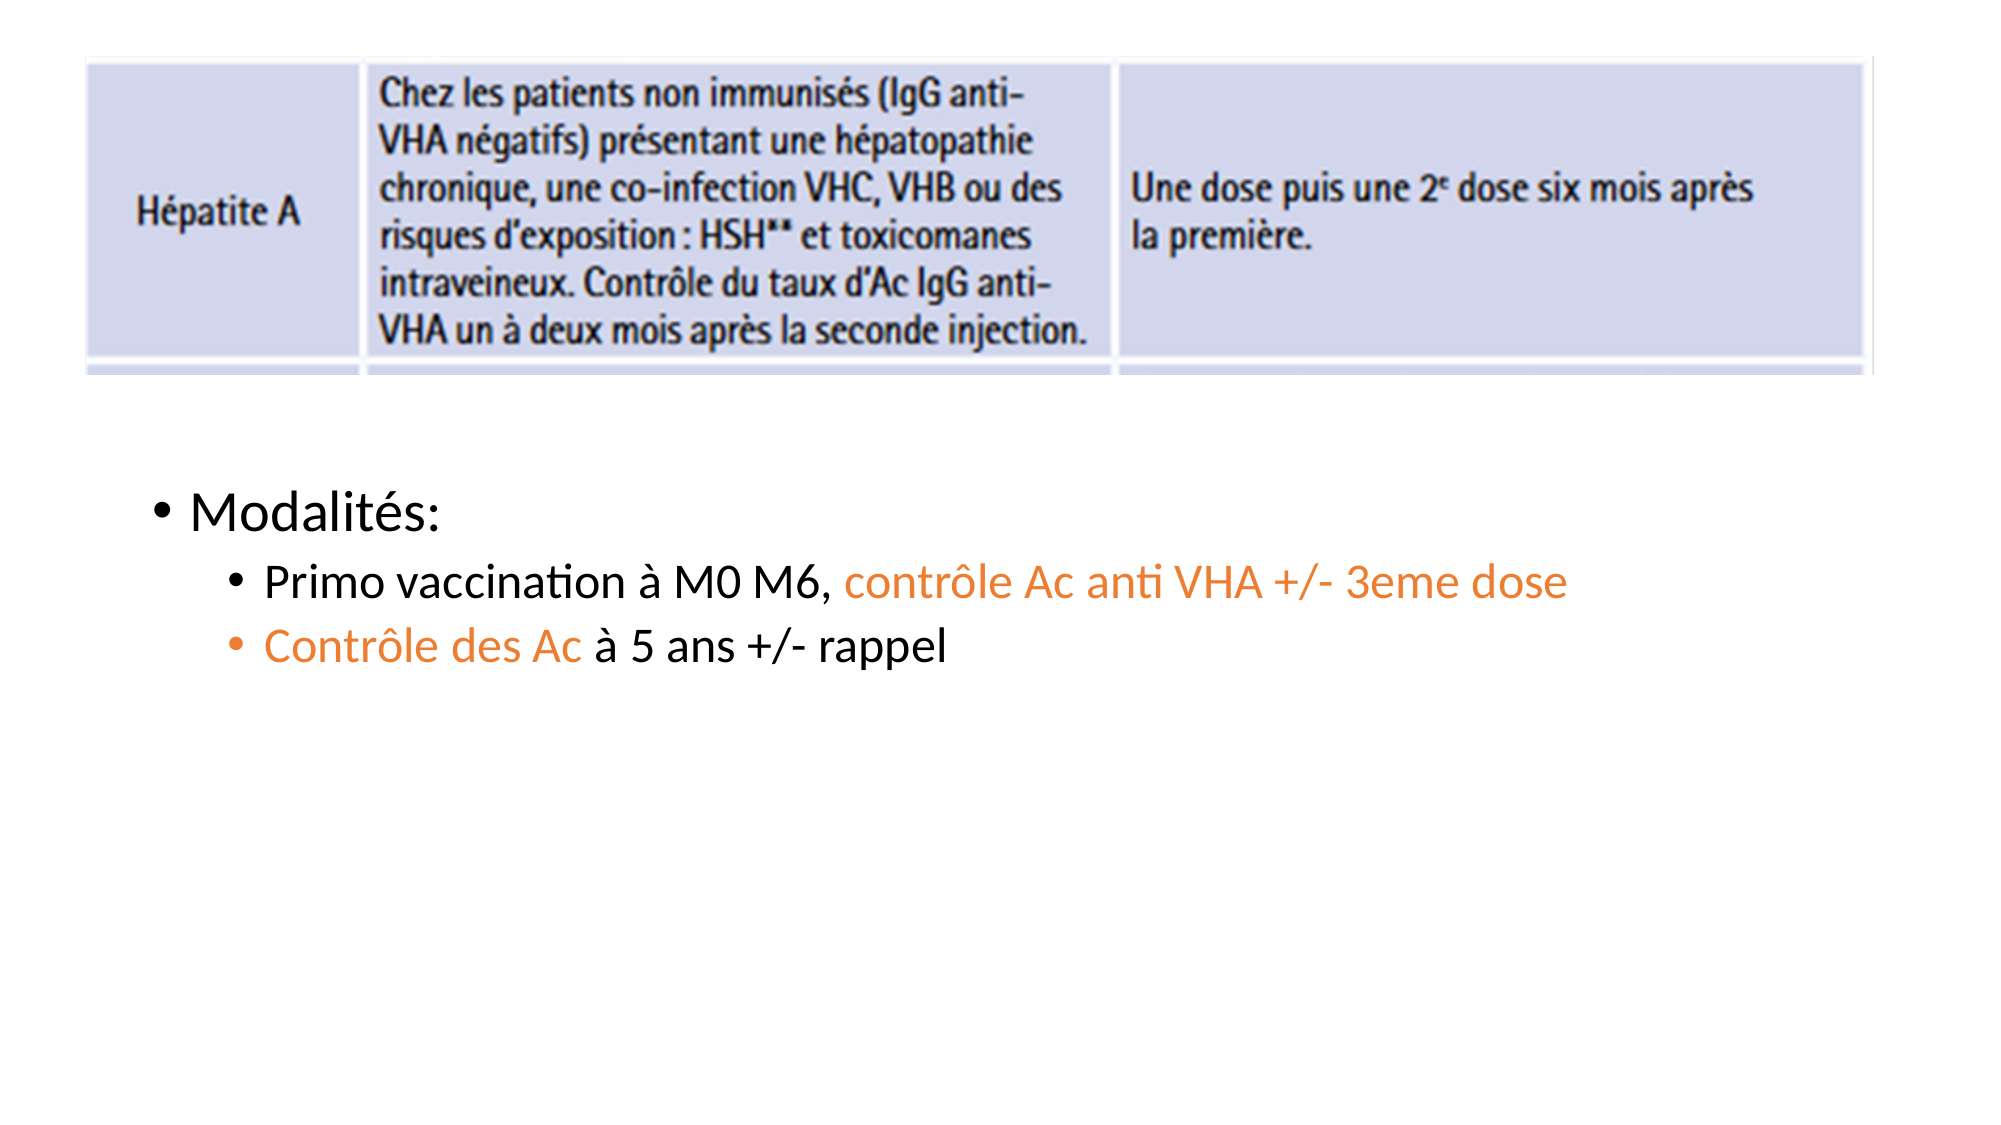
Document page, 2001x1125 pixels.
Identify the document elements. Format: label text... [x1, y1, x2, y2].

list Modalités: Primo vaccination à M0 M6, contrôle Ac anti VHA +/- 3eme dose Contrôle des Ac à 5 ans +/- rappel [137, 375, 1863, 1014]
picture [70, 56, 1885, 375]
